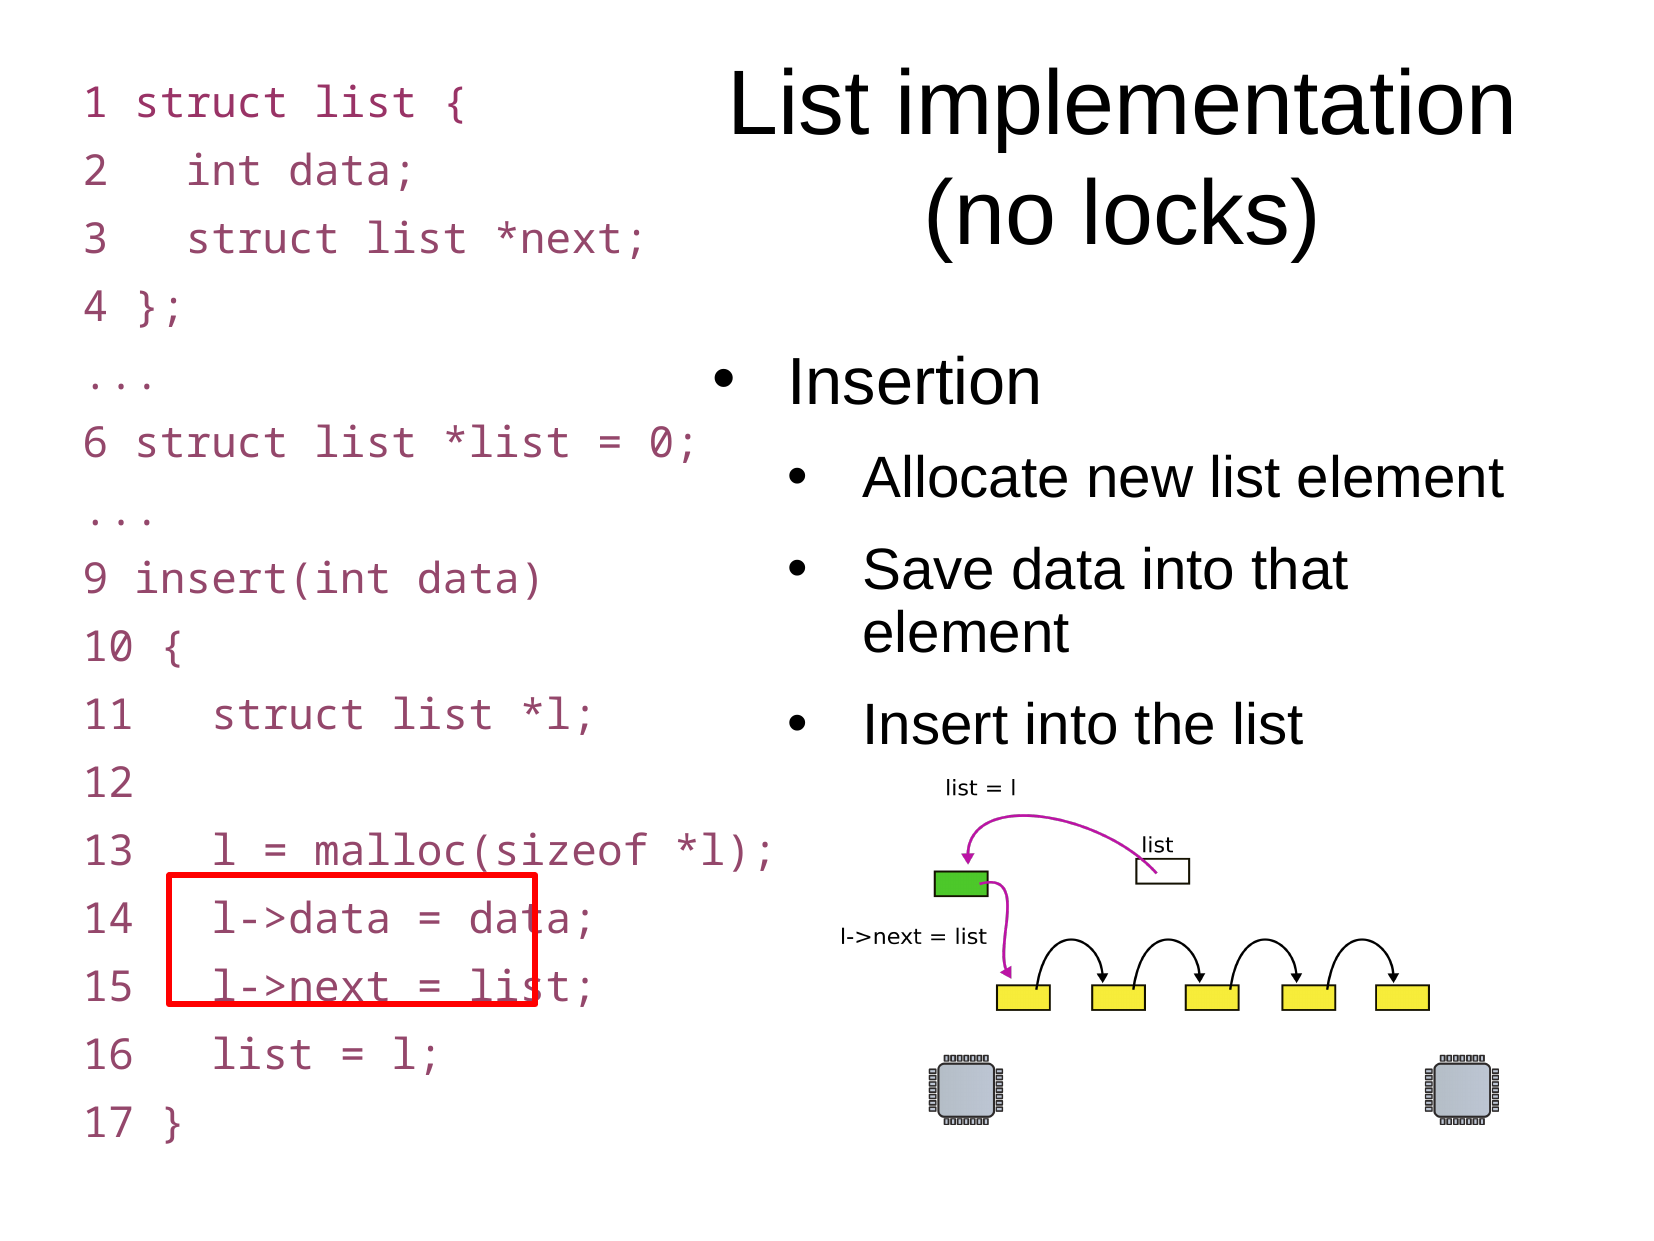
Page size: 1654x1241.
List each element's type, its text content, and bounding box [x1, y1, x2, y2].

list Insertion Allocate new list element Save data into that element Insert into the list [712, 337, 1571, 780]
title List implementation (no locks) [675, 49, 1571, 257]
picture [842, 779, 1499, 1126]
list 1 struct list { 2 int data; 3 struct list *next; 4 }; ... 6 struct list *list = 0; ... 9 insert(int data) 10 { 11 struct list *l; 12 13 l = malloc(sizeof *l); 14 l->data = data; 15 l->next = list; 16 list = l; 17 } [82, 75, 1571, 1163]
text_box [169, 875, 536, 1005]
